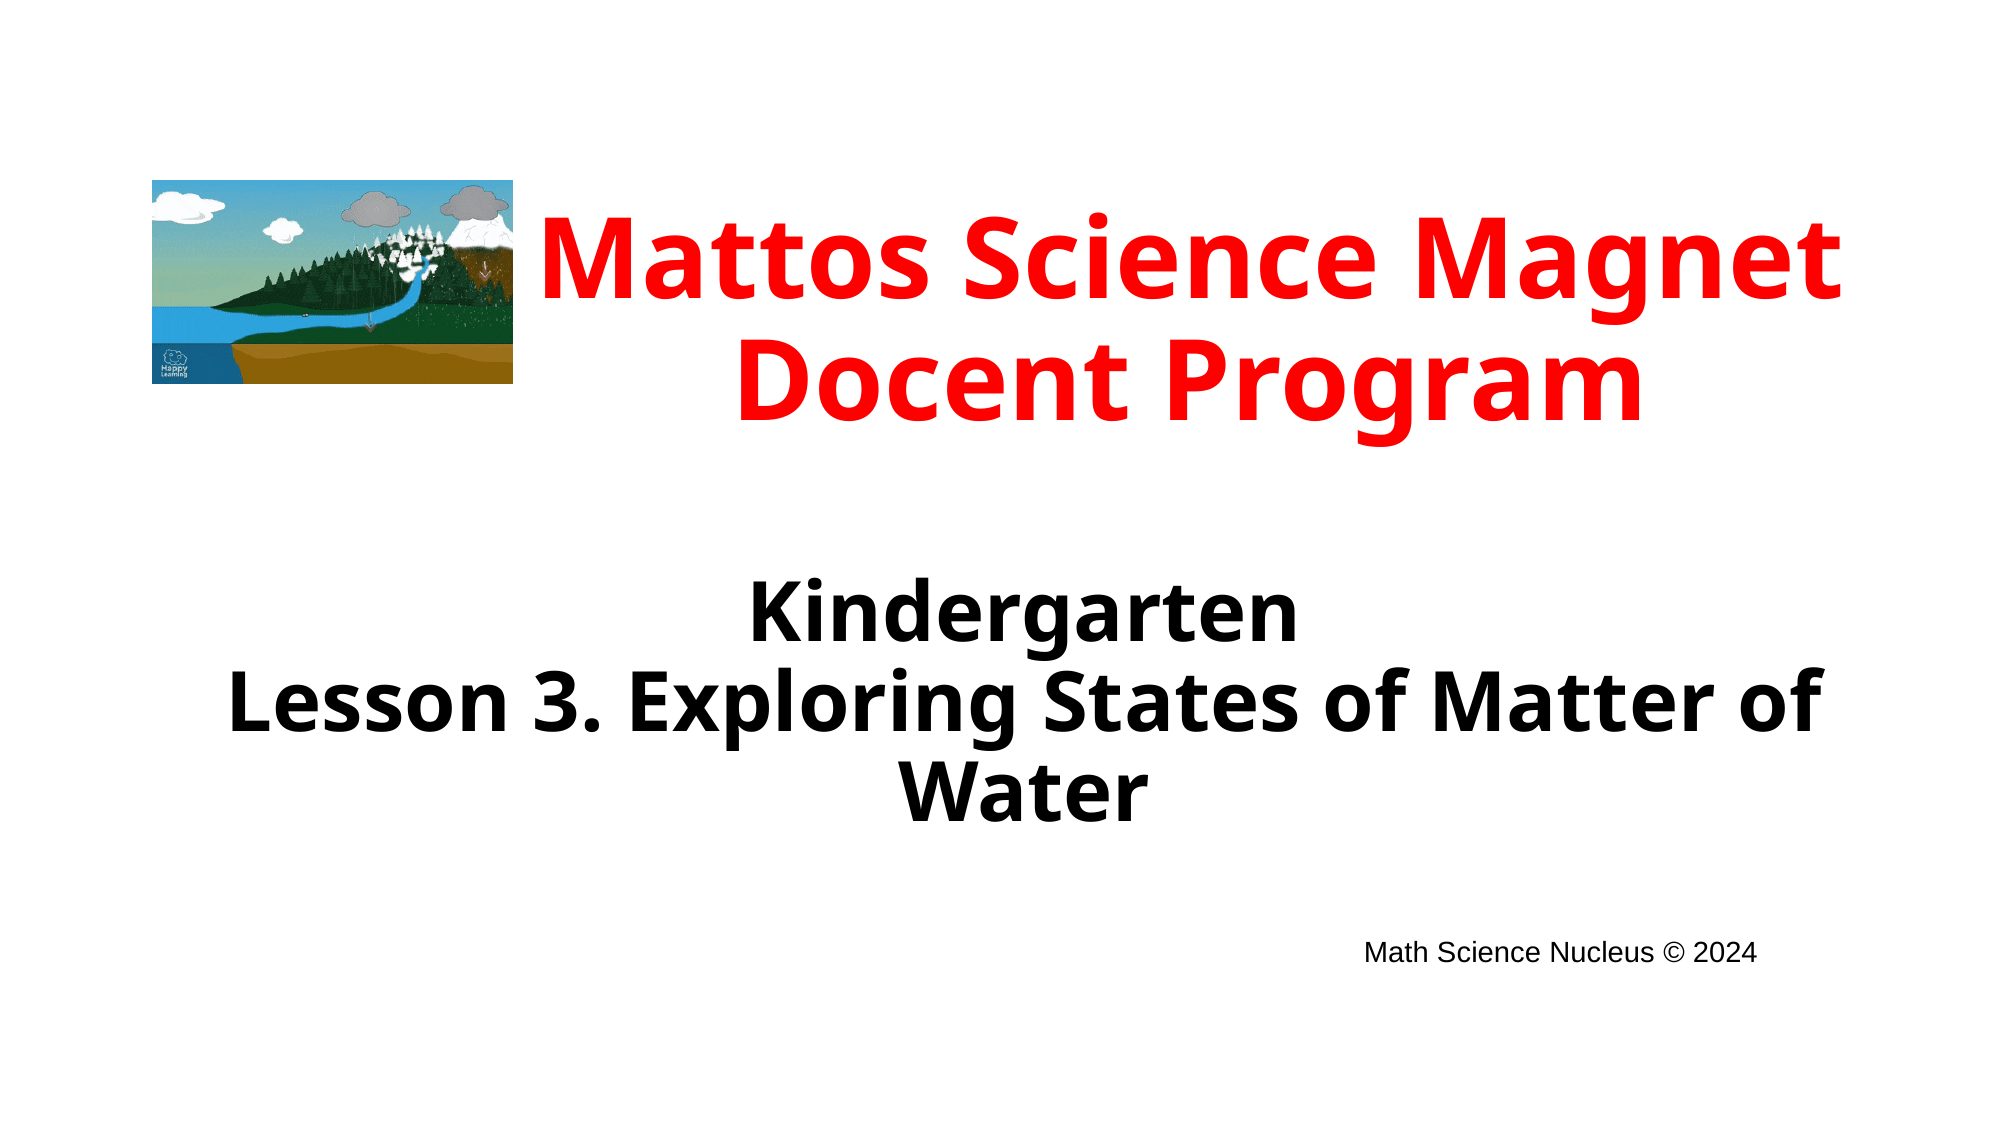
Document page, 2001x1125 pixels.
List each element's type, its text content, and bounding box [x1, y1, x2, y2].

subtitle Kindergarten Lesson 3. Exploring States of Matter of Water [142, 562, 1907, 855]
picture [152, 180, 513, 384]
text_box Math Science Nucleus © 2024 [1349, 891, 1880, 976]
title Mattos Science Magnet Docent Program [440, 180, 1941, 453]
